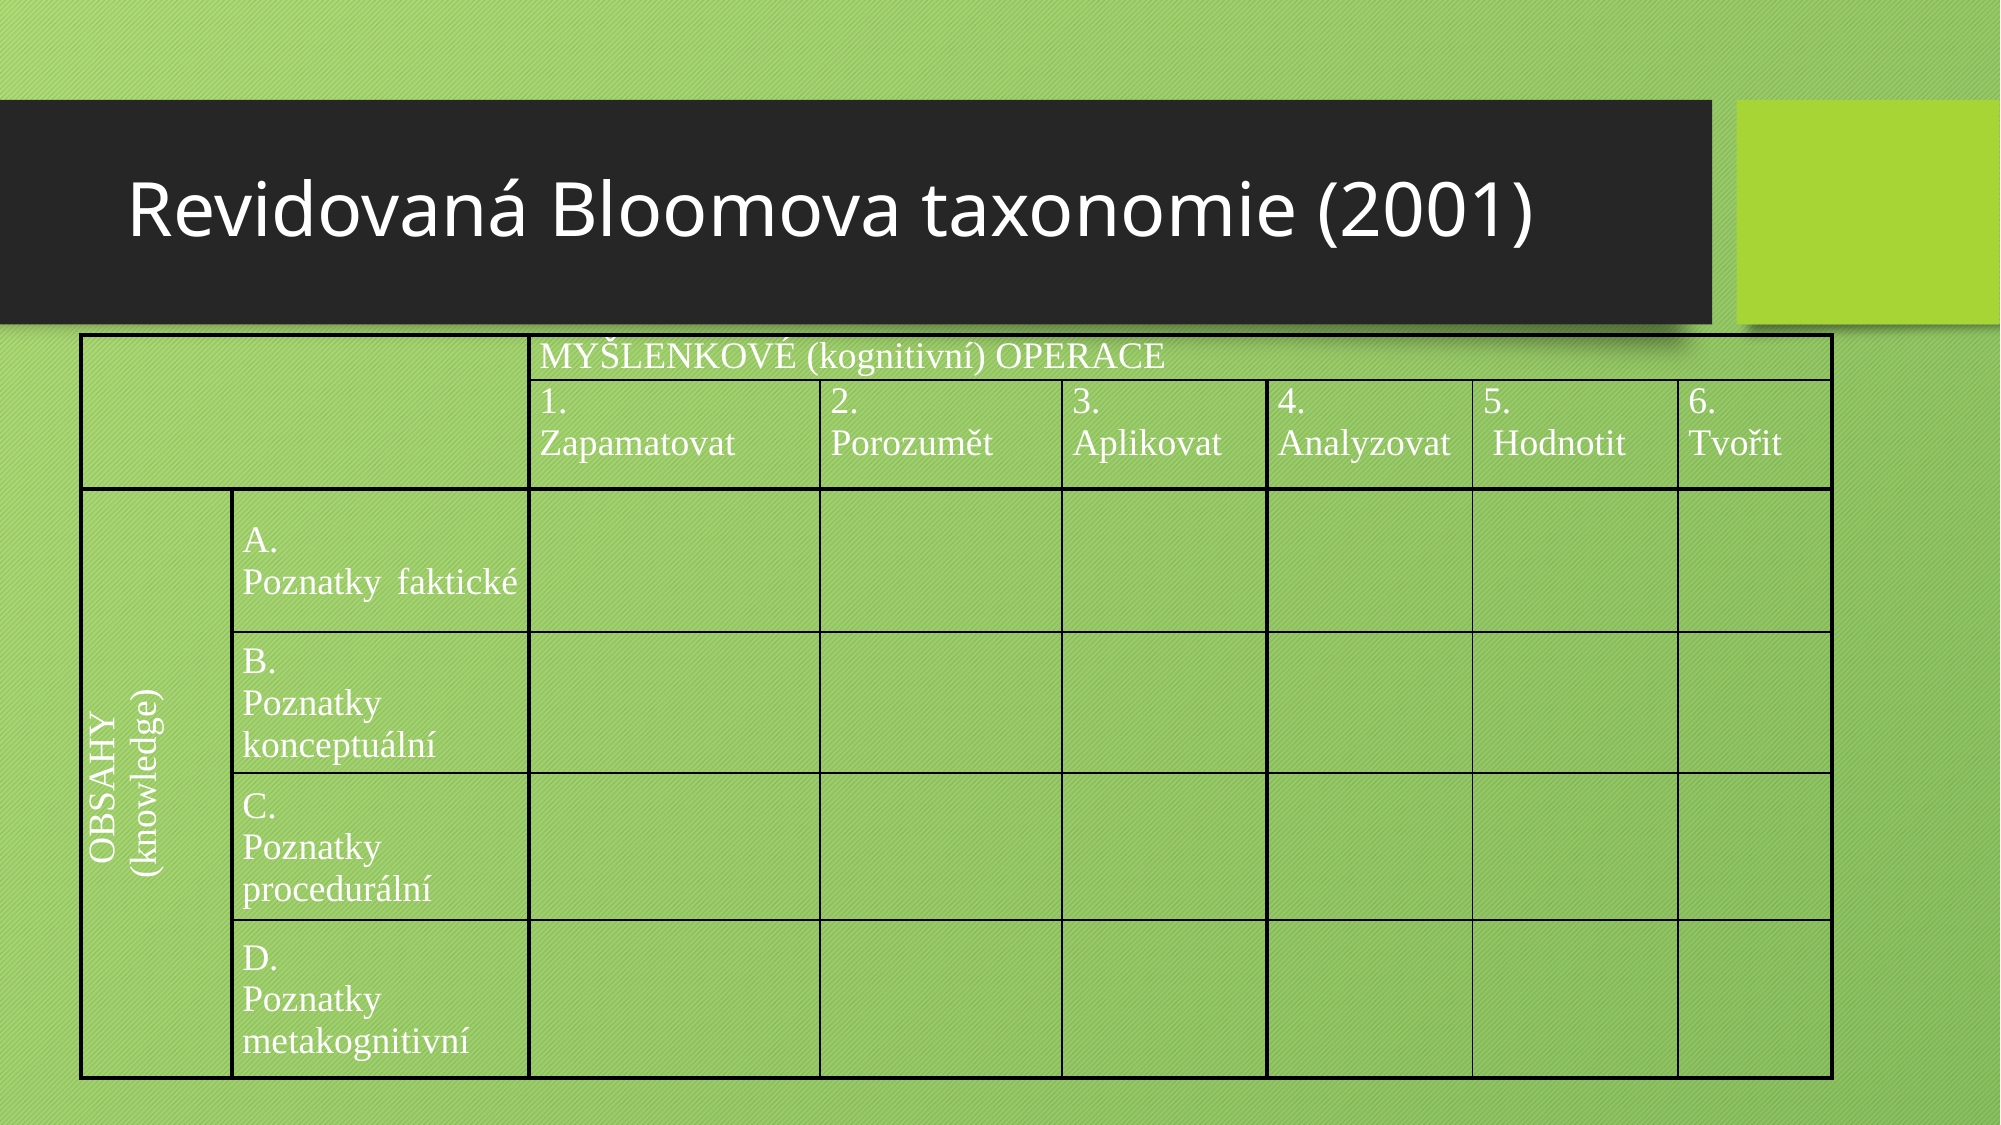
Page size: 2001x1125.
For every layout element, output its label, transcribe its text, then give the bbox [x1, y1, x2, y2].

picture [1736, 325, 2000, 347]
table_cell A. Poznatky faktické [234, 491, 527, 631]
table_cell C. Poznatky procedurální [234, 774, 527, 919]
table_cell [821, 921, 1061, 1076]
table_cell D. Poznatky metakognitivní [234, 921, 527, 1076]
table_cell [531, 633, 819, 772]
table_cell [1269, 491, 1472, 631]
table_cell [1063, 633, 1265, 772]
table_cell 4. Analyzovat [1269, 381, 1472, 487]
table_cell [821, 491, 1061, 631]
table_cell [1679, 491, 1830, 631]
table_cell B. Poznatky konceptuální [234, 633, 527, 772]
table_cell 2. Porozumět [821, 381, 1061, 487]
table_cell 1. Zapamatovat [531, 381, 819, 487]
table_cell [1679, 774, 1830, 919]
table_cell [531, 491, 819, 631]
title Revidovaná Bloomova taxonomie (2001) [111, 123, 1689, 301]
table_header MYŠLENKOVÉ (kognitivní) OPERACE [531, 337, 1830, 379]
table_cell [1473, 774, 1677, 919]
table_cell OBSAHY (knowledge) [83, 491, 230, 1076]
table_cell 5. Hodnotit [1473, 381, 1677, 487]
table_cell [1269, 921, 1472, 1076]
picture [0, 325, 1713, 376]
table_cell [1473, 491, 1677, 631]
table_cell [1063, 491, 1265, 631]
table_cell [1063, 774, 1265, 919]
table_cell [1063, 921, 1265, 1076]
table_cell [1269, 633, 1472, 772]
table_cell [1269, 774, 1472, 919]
table_cell [1473, 921, 1677, 1076]
table_cell [821, 633, 1061, 772]
table_cell 6. Tvořit [1679, 381, 1830, 487]
table_cell 3. Aplikovat [1063, 381, 1265, 487]
table_cell [531, 921, 819, 1076]
table_cell [821, 774, 1061, 919]
table_header [83, 337, 527, 487]
table_cell [531, 774, 819, 919]
table_cell [1679, 633, 1830, 772]
table_cell [1473, 633, 1677, 772]
table_cell [1679, 921, 1830, 1076]
